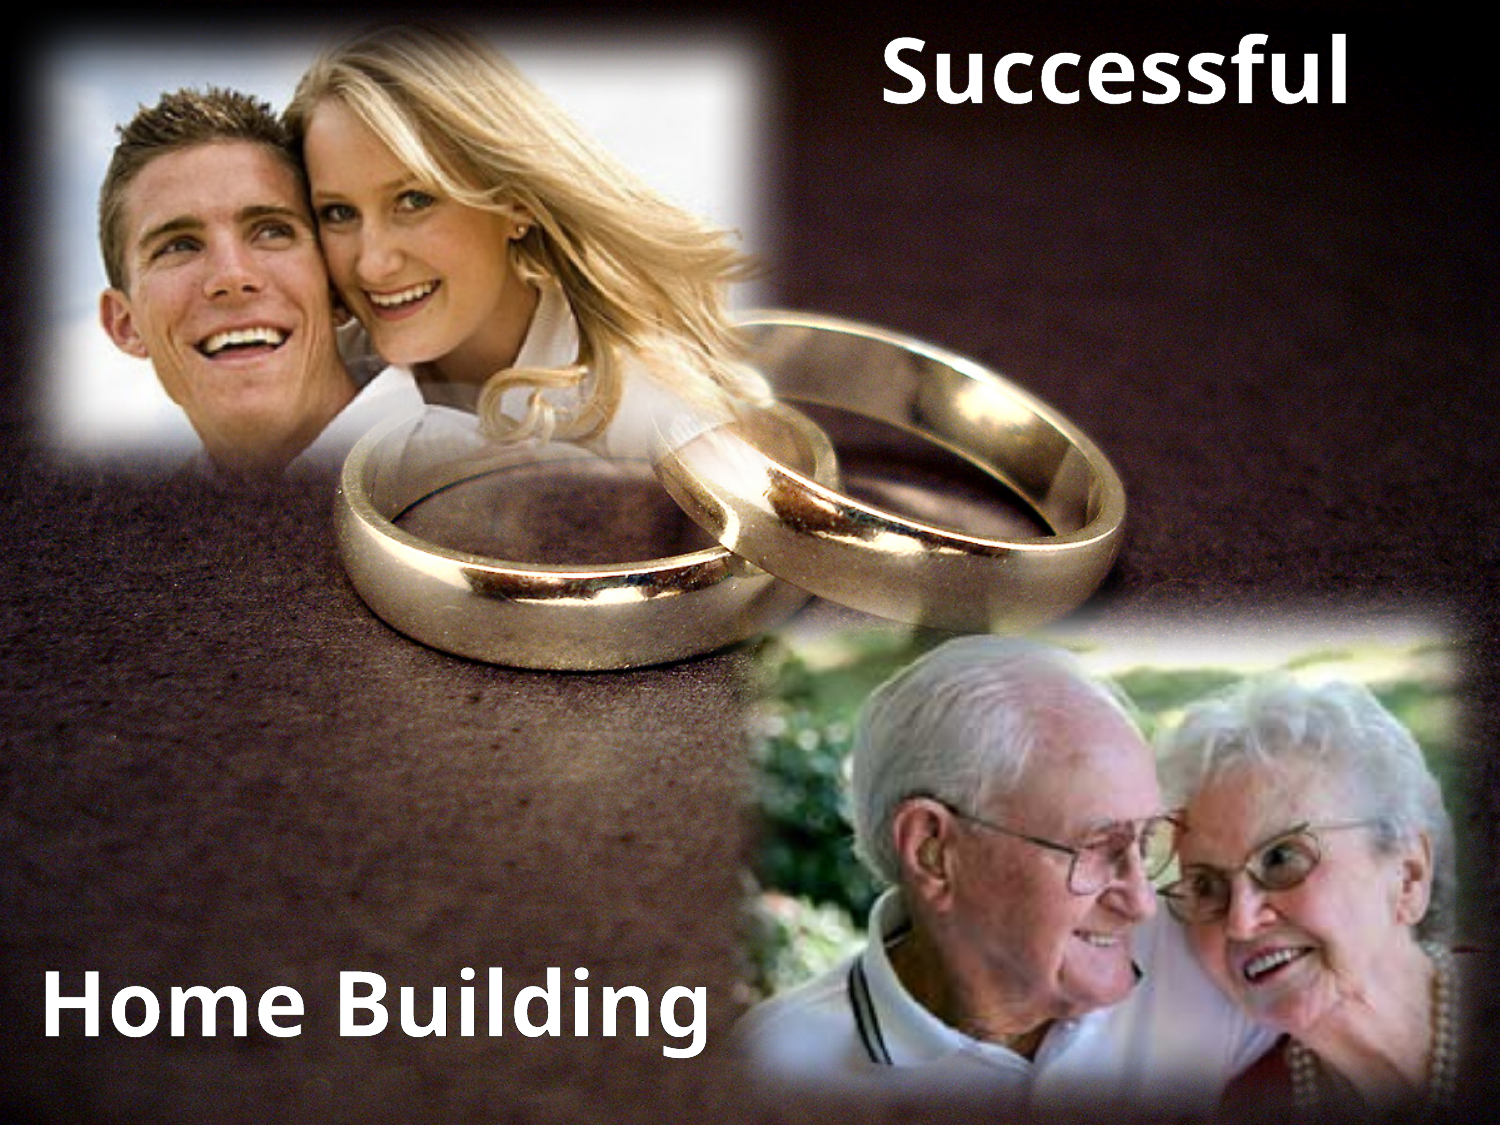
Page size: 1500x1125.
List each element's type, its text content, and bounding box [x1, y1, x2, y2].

text_box Successful [864, 4, 1369, 130]
text_box Home Building [22, 937, 697, 1063]
picture [0, 0, 1500, 1125]
